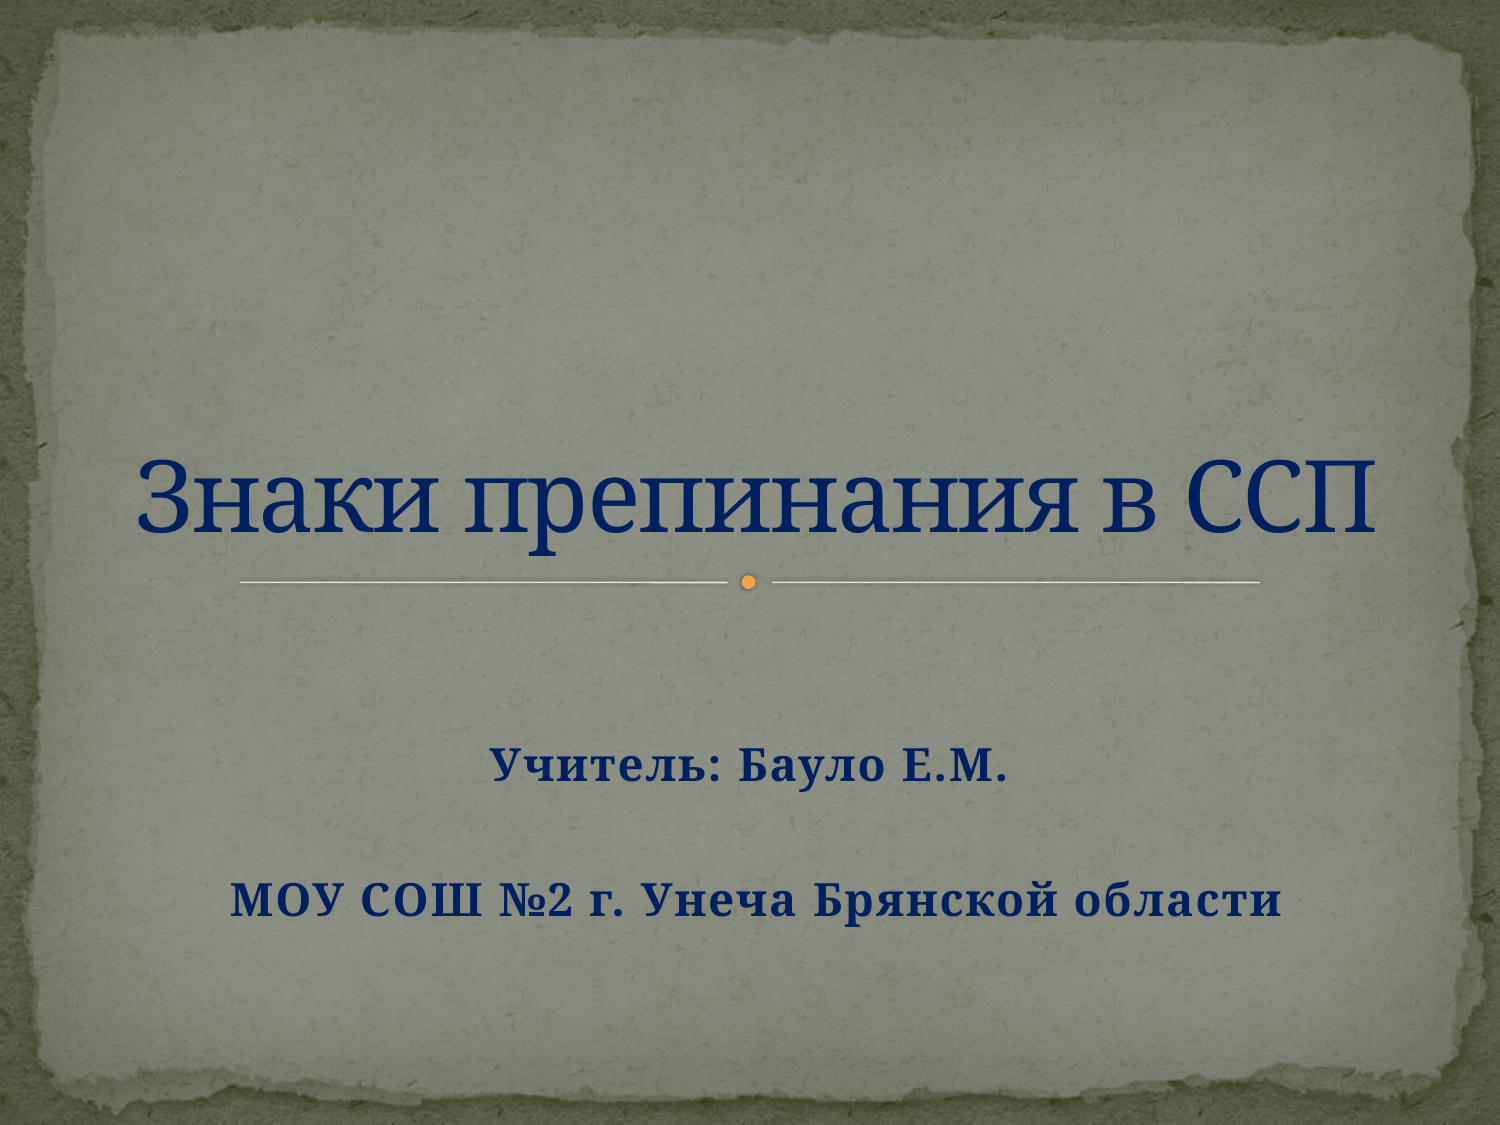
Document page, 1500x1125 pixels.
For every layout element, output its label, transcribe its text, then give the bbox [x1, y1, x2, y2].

subtitle Учитель: Бауло Е.М. МОУ СОШ №2 г. Унеча Брянской области [74, 727, 1438, 977]
title Знаки препинания в ССП [74, 235, 1438, 561]
